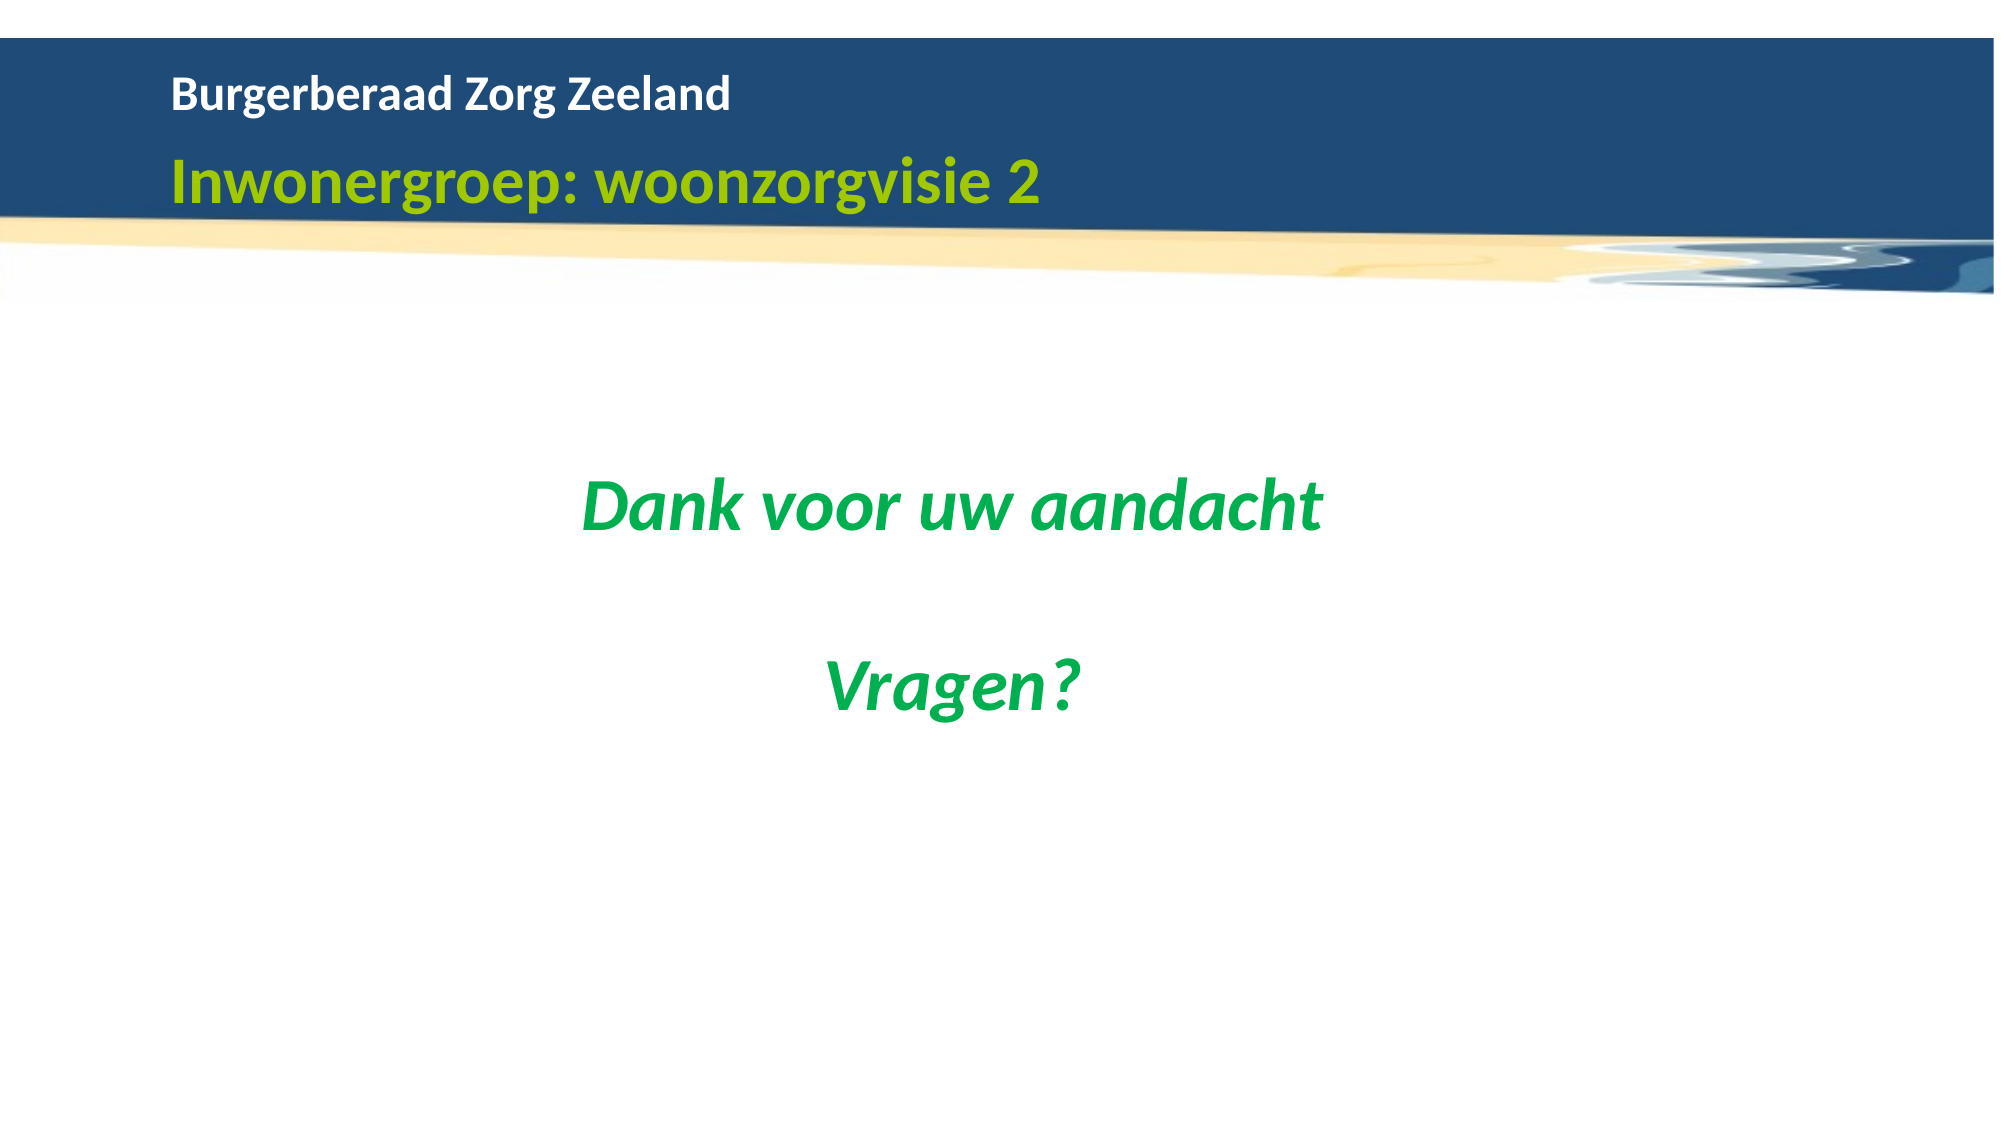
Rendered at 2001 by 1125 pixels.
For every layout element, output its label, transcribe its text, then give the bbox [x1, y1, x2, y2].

picture [0, 38, 1994, 302]
text_box Dank voor uw aandacht Vragen? [19, 447, 1887, 793]
